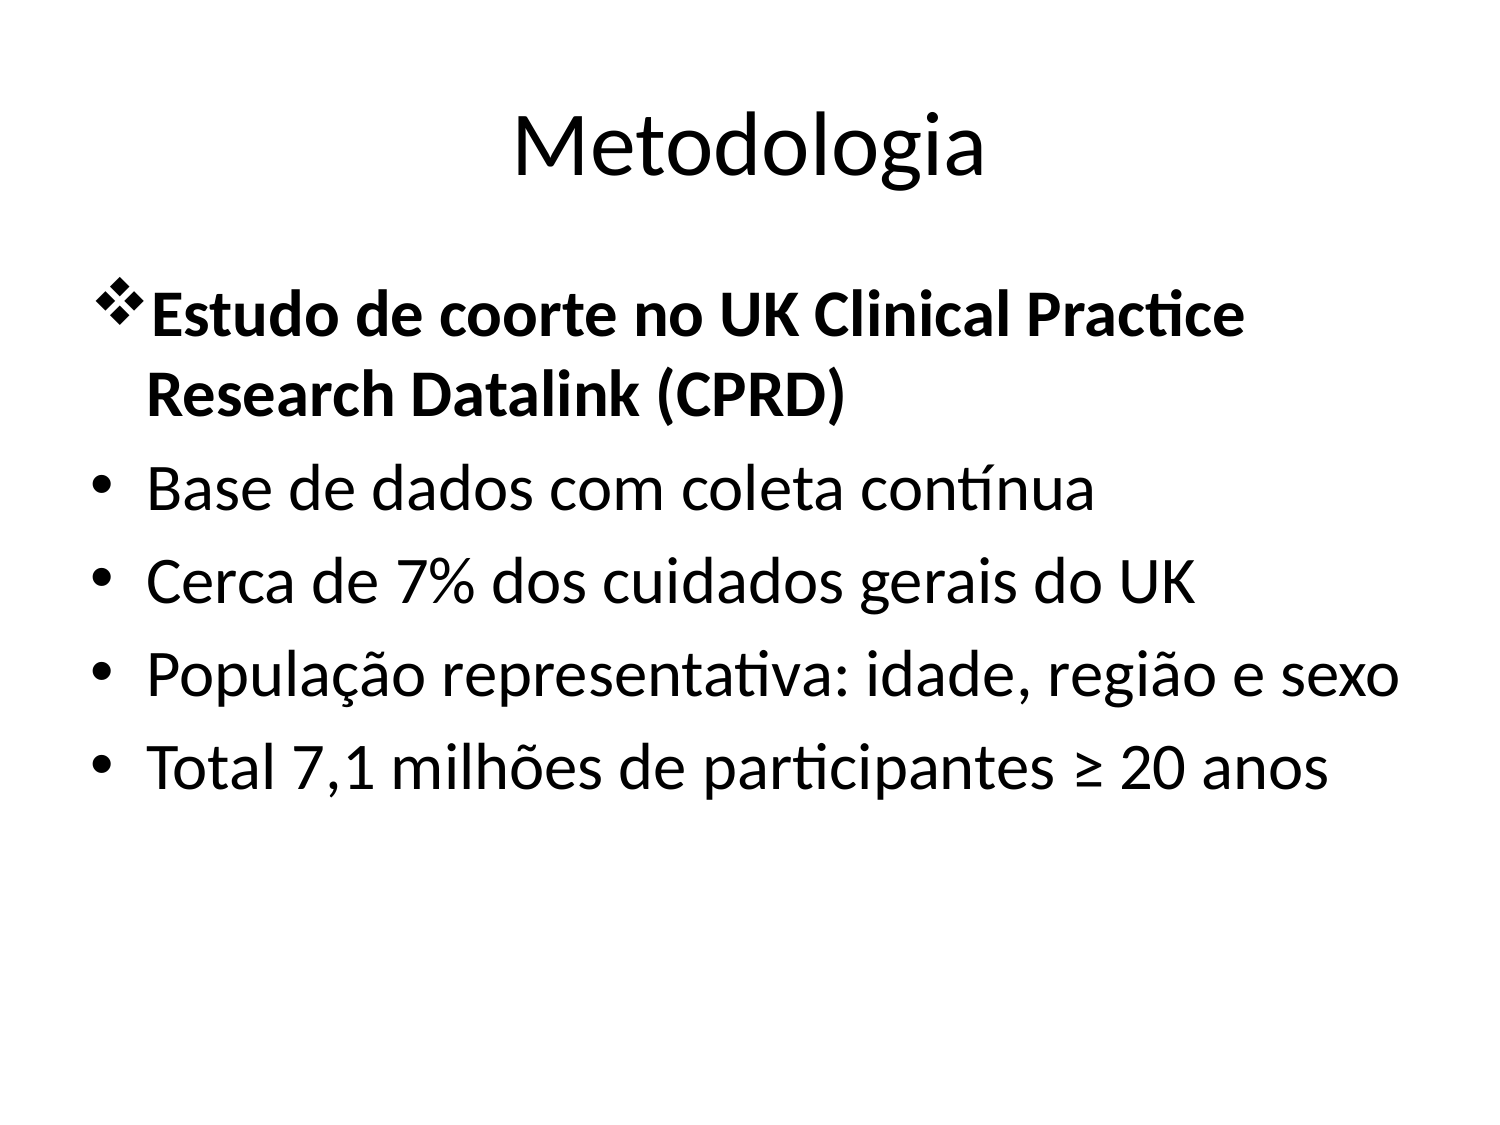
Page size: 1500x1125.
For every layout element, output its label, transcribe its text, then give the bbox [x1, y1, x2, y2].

title Metodologia [75, 45, 1425, 233]
list Estudo de coorte no UK Clinical Practice Research Datalink (CPRD) Base de dados com coleta contínua Cerca de 7% dos cuidados gerais do UK População representativa: idade, região e sexo Total 7,1 milhões de participantes ≥ 20 anos [75, 262, 1425, 1005]
